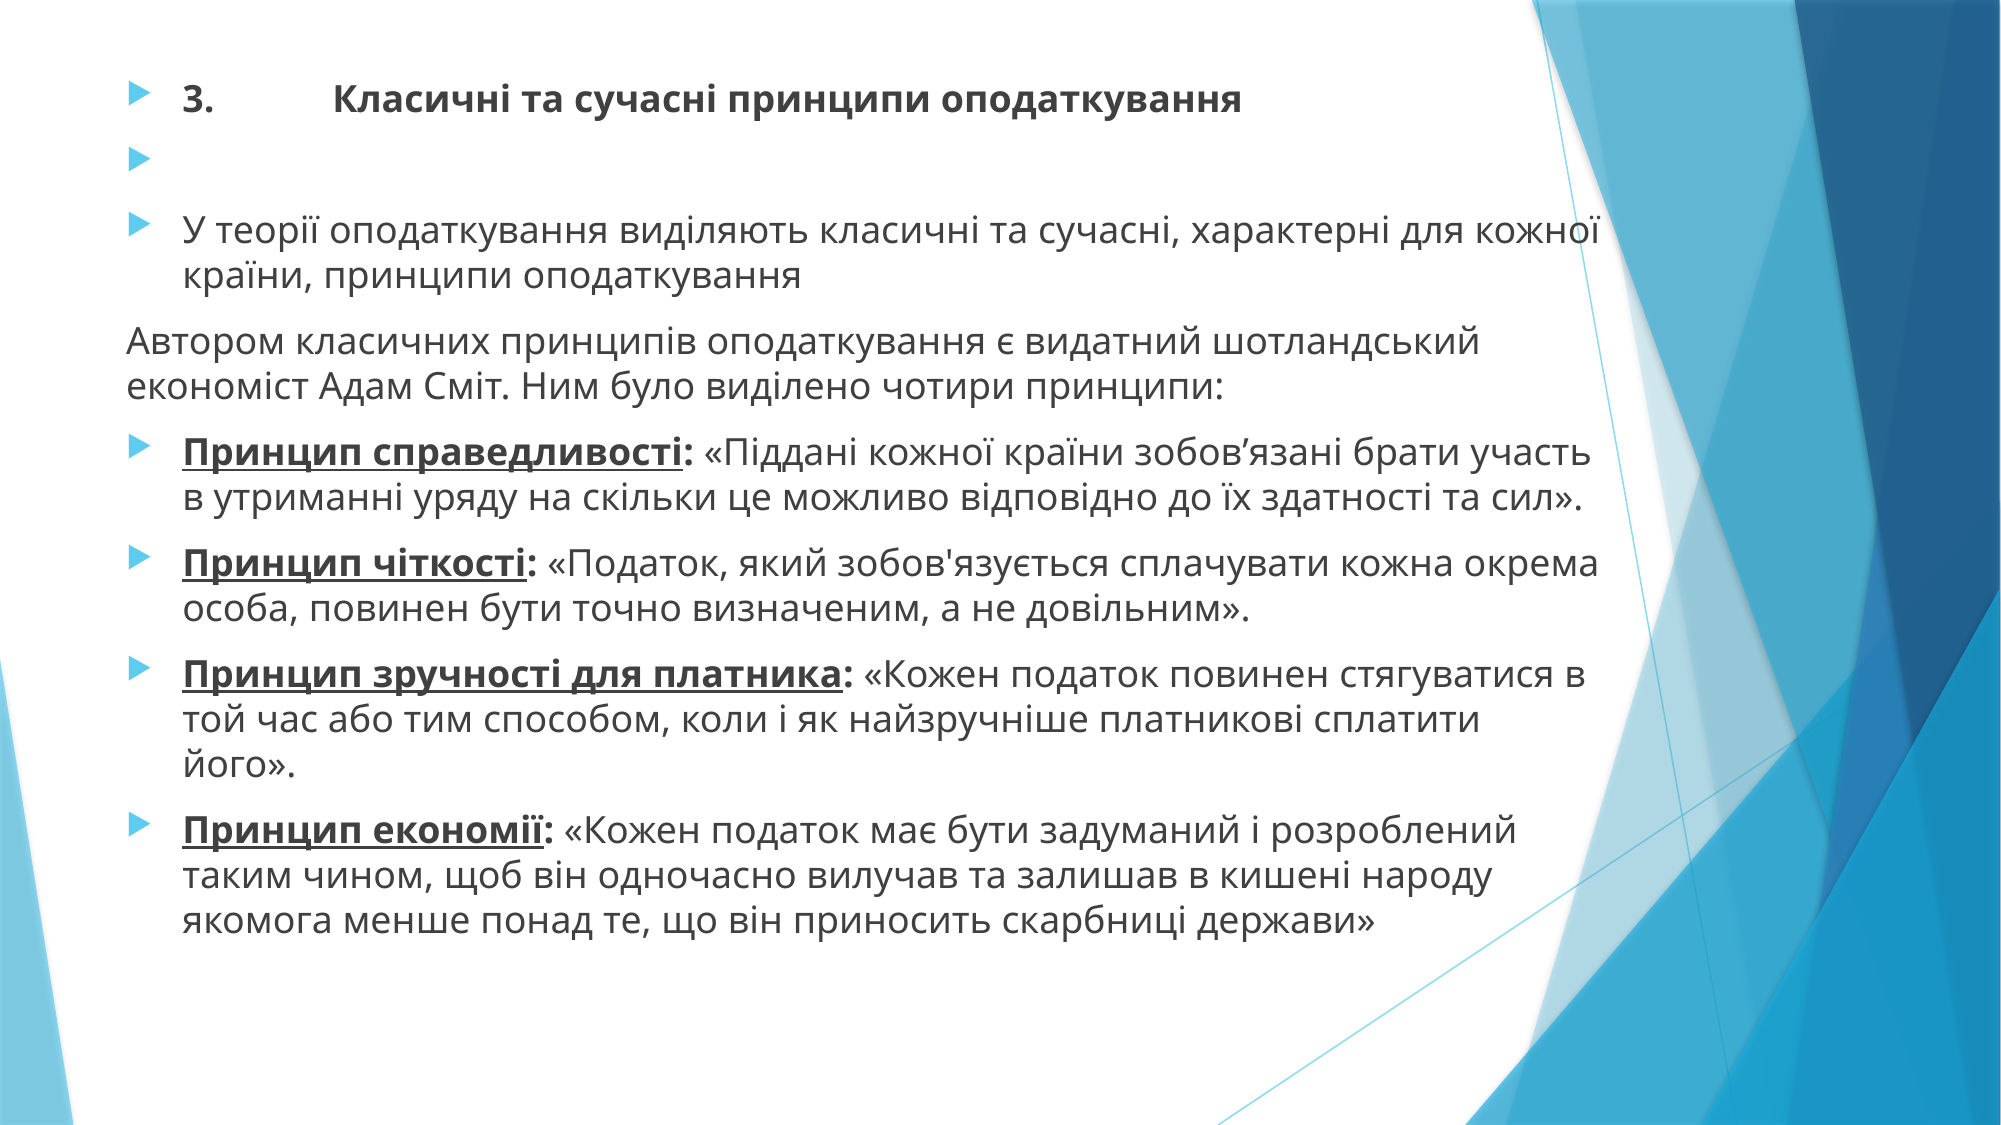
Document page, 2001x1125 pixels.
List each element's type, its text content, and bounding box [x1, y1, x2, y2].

list 3. Класичні та сучасні принципи оподаткування У теорії оподаткування виділяють класичні та сучасні, характерні для кожної країни, принципи оподаткування Автором класичних принципів оподаткування є видатний шотландський економіст Адам Сміт. Ним було виділено чотири принципи: Принцип справедливості: «Піддані кожної країни зобов’язані брати участь в утриманні уряду на скільки це можливо відповідно до їх здатності та сил». Принцип чіткості: «Податок, який зобов'язується сплачувати кожна окрема особа, повинен бути точно визначеним, а не довільним». Принцип зручності для платника: «Кожен податок повинен стягуватися в той час або тим способом, коли і як найзручніше платникові сплатити його». Принцип економії: «Кожен податок має бути задуманий і розроблений таким чином, щоб він одночасно вилучав та залишав в кишені народу якомога менше понад те, що він приносить скарбниці держави» [111, 67, 1619, 991]
